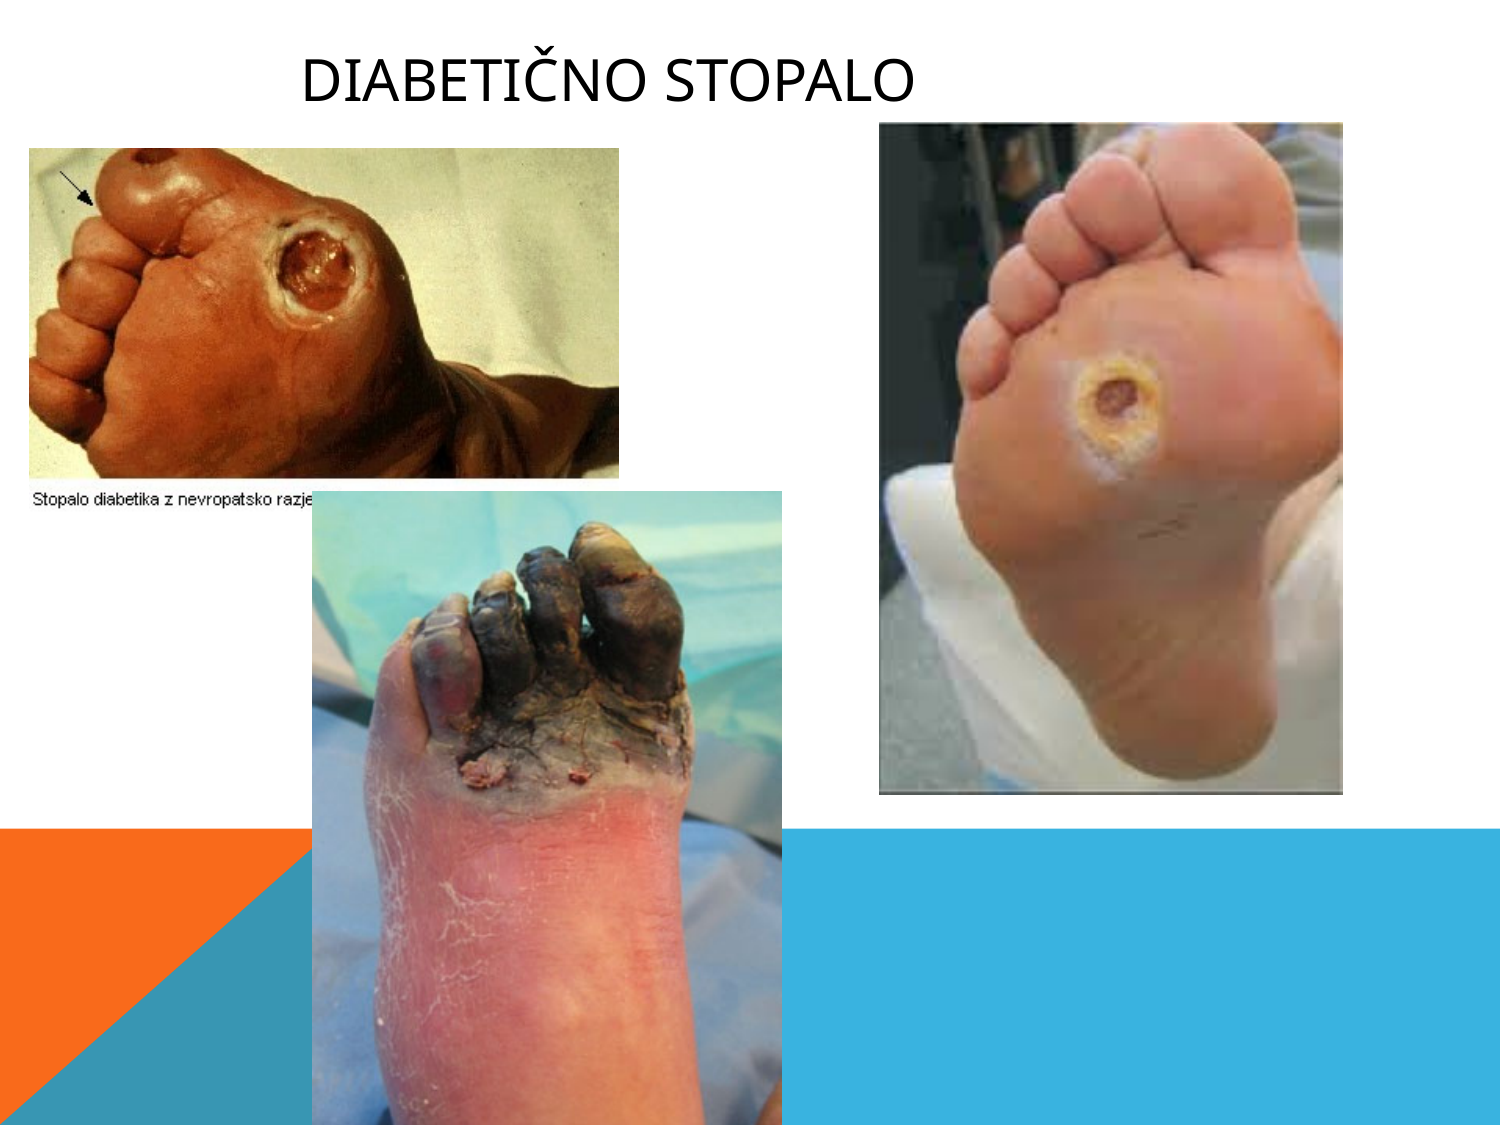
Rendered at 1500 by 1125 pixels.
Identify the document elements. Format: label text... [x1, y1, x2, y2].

picture [879, 122, 1343, 795]
picture [29, 148, 782, 1125]
title Diabetično stopalo [135, 33, 1370, 123]
